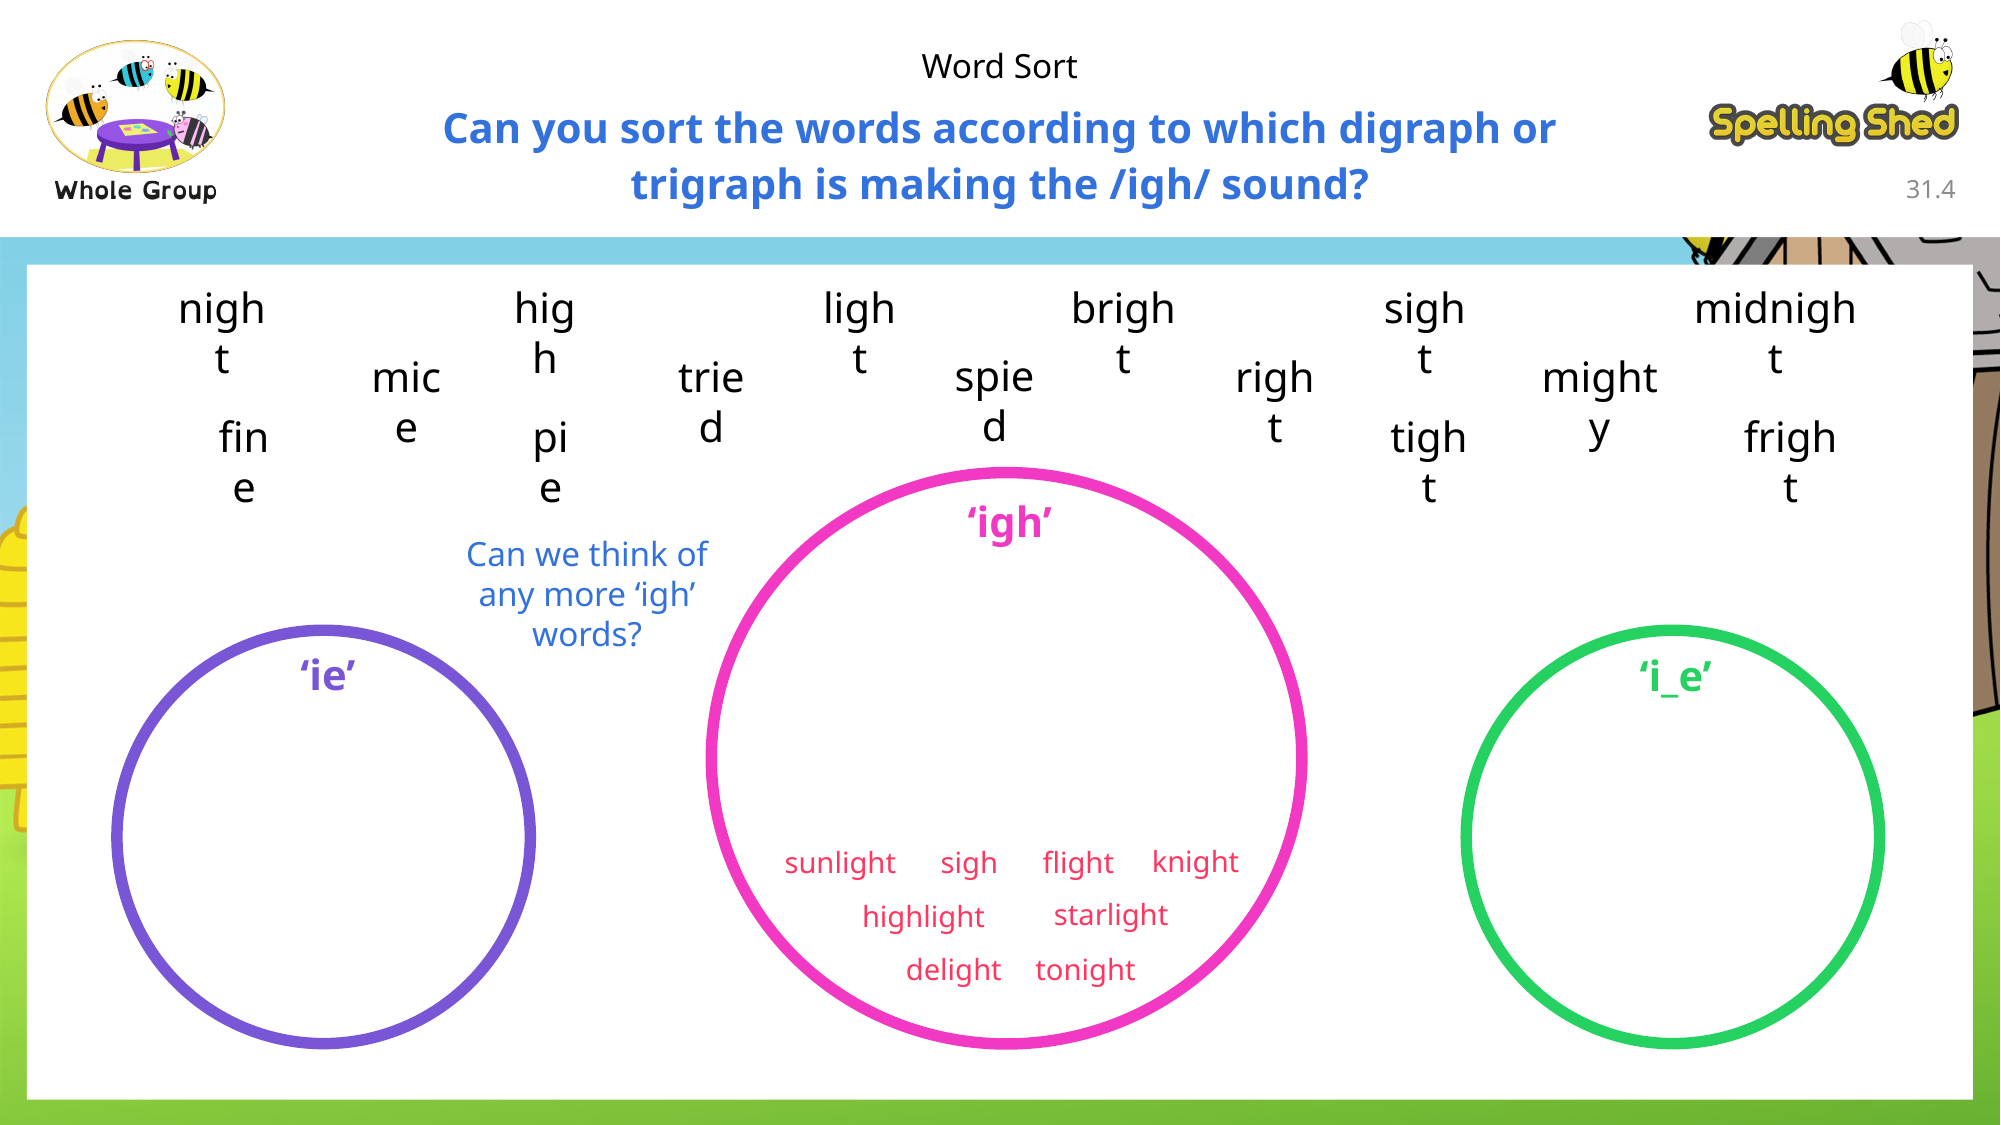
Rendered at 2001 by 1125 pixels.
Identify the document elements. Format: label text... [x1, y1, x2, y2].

picture [0, 238, 2000, 1125]
text_box mighty [1511, 363, 1688, 438]
text_box midnight [1667, 294, 1884, 369]
text_box fine [187, 423, 301, 498]
slide_number 31.3 [1876, 160, 1971, 221]
text_box sight [1357, 294, 1493, 369]
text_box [711, 472, 1302, 1044]
text_box right [1208, 363, 1342, 438]
text_box light [796, 294, 923, 369]
text_box fright [1717, 423, 1864, 498]
list Word Sort [573, 42, 1427, 96]
text_box tight [1363, 423, 1495, 498]
text_box night [151, 294, 293, 369]
text_box pie [501, 423, 600, 498]
text_box bright [1044, 294, 1203, 369]
picture [1697, 8, 1973, 156]
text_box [116, 630, 531, 1044]
picture [45, 40, 225, 216]
text_box Can we think of any more ‘igh’ words? [435, 525, 711, 660]
text_box high [481, 294, 608, 369]
list Can you sort the words according to which digraph or trigraph is making the /igh/ sound? [362, 90, 1638, 214]
text_box tried [646, 363, 777, 438]
text_box mice [340, 363, 472, 438]
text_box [1466, 630, 1880, 1044]
text_box spied [922, 363, 1067, 438]
